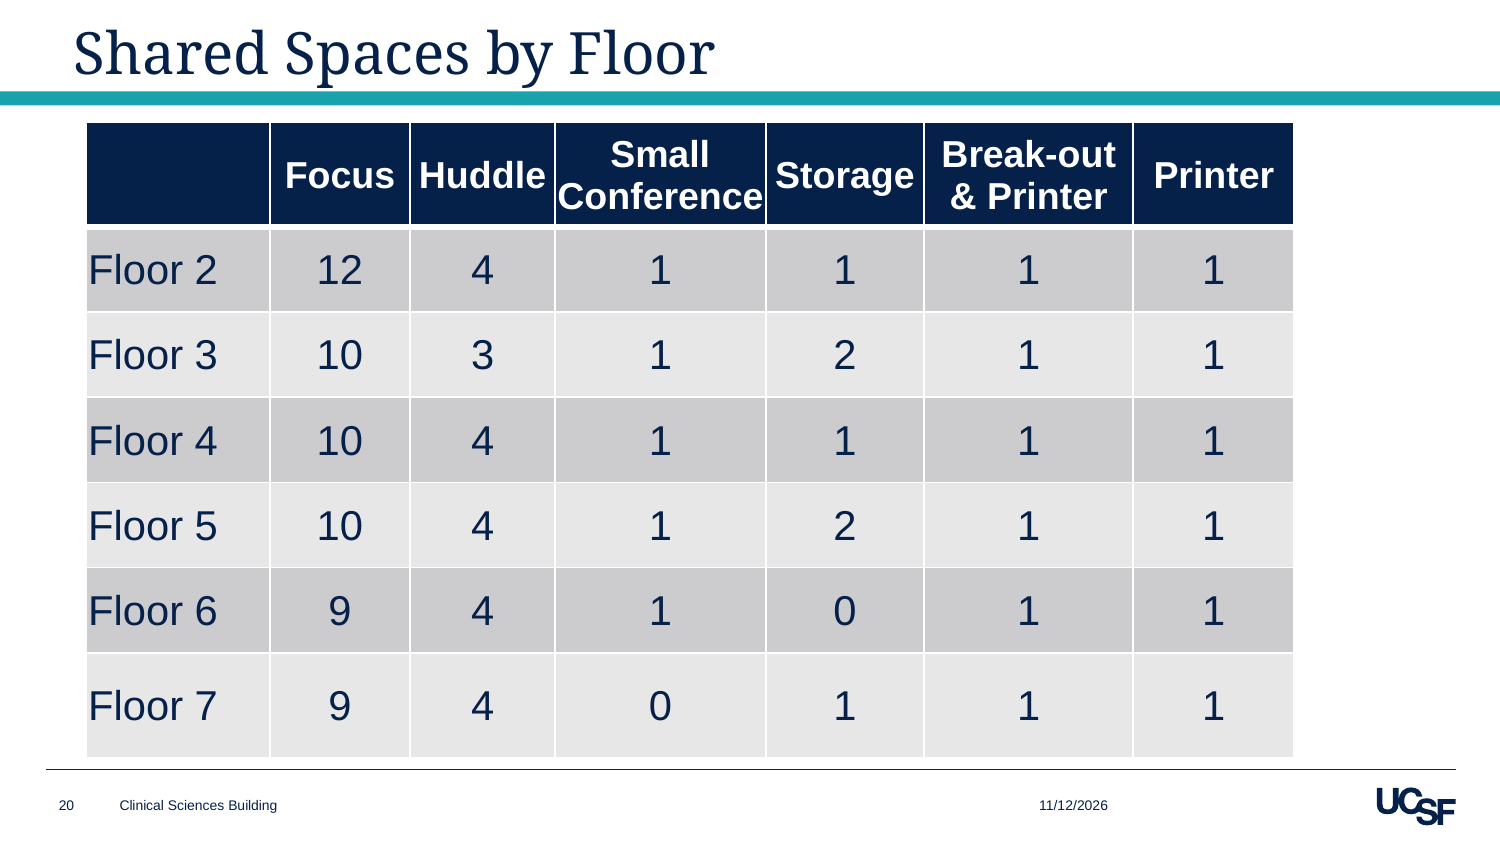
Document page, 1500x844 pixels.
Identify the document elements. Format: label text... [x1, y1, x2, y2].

slide_number 20 [58, 793, 100, 814]
table_cell 1 [1134, 654, 1293, 757]
table_cell 0 [767, 568, 923, 652]
table_cell 4 [411, 398, 554, 482]
table_cell 4 [411, 230, 554, 311]
table_cell 1 [556, 230, 765, 311]
table_cell 4 [411, 568, 554, 652]
table_header Storage [767, 123, 923, 224]
table_cell 1 [1134, 483, 1293, 567]
table_cell 1 [925, 398, 1132, 482]
table_cell Floor 2 [87, 230, 269, 311]
table_cell 10 [271, 398, 409, 482]
table_cell 1 [1134, 313, 1293, 396]
table_cell 2 [767, 313, 923, 396]
table_cell 10 [271, 483, 409, 567]
table_cell Floor 3 [87, 313, 269, 396]
table_cell 1 [767, 398, 923, 482]
table_header Printer [1134, 123, 1293, 224]
table_cell 1 [767, 654, 923, 757]
table_cell 1 [767, 230, 923, 311]
table_cell 1 [1134, 398, 1293, 482]
table_cell 0 [556, 654, 765, 757]
table_cell Floor 6 [87, 568, 269, 652]
table_cell 1 [925, 313, 1132, 396]
table_cell 1 [925, 483, 1132, 567]
table_cell 1 [1134, 230, 1293, 311]
table_cell 1 [1134, 568, 1293, 652]
table_cell Floor 5 [87, 483, 269, 567]
table_header [87, 123, 269, 224]
table_cell 1 [925, 568, 1132, 652]
table_cell 2 [767, 483, 923, 567]
table_cell 4 [411, 483, 554, 567]
table_header Break-out & Printer [925, 123, 1132, 224]
table_cell 9 [271, 568, 409, 652]
table_cell 4 [411, 654, 554, 757]
table_cell 10 [271, 313, 409, 396]
table_header Huddle [411, 123, 554, 224]
footer Clinical Sciences Building [119, 796, 827, 813]
table_cell 1 [925, 230, 1132, 311]
table_header Focus [271, 123, 409, 224]
table_cell 12 [271, 230, 409, 311]
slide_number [1039, 793, 1192, 813]
table_header Small Conference [556, 123, 765, 224]
table_cell 1 [556, 398, 765, 482]
table_cell 1 [925, 654, 1132, 757]
table_cell 1 [556, 568, 765, 652]
text_box [0, 91, 1500, 106]
title Shared Spaces by Floor [58, 19, 1400, 91]
table_cell Floor 4 [87, 398, 269, 482]
table_cell 3 [411, 313, 554, 396]
table_cell 1 [556, 483, 765, 567]
table_cell Floor 7 [87, 654, 269, 757]
table_cell 9 [271, 654, 409, 757]
table_cell 1 [556, 313, 765, 396]
